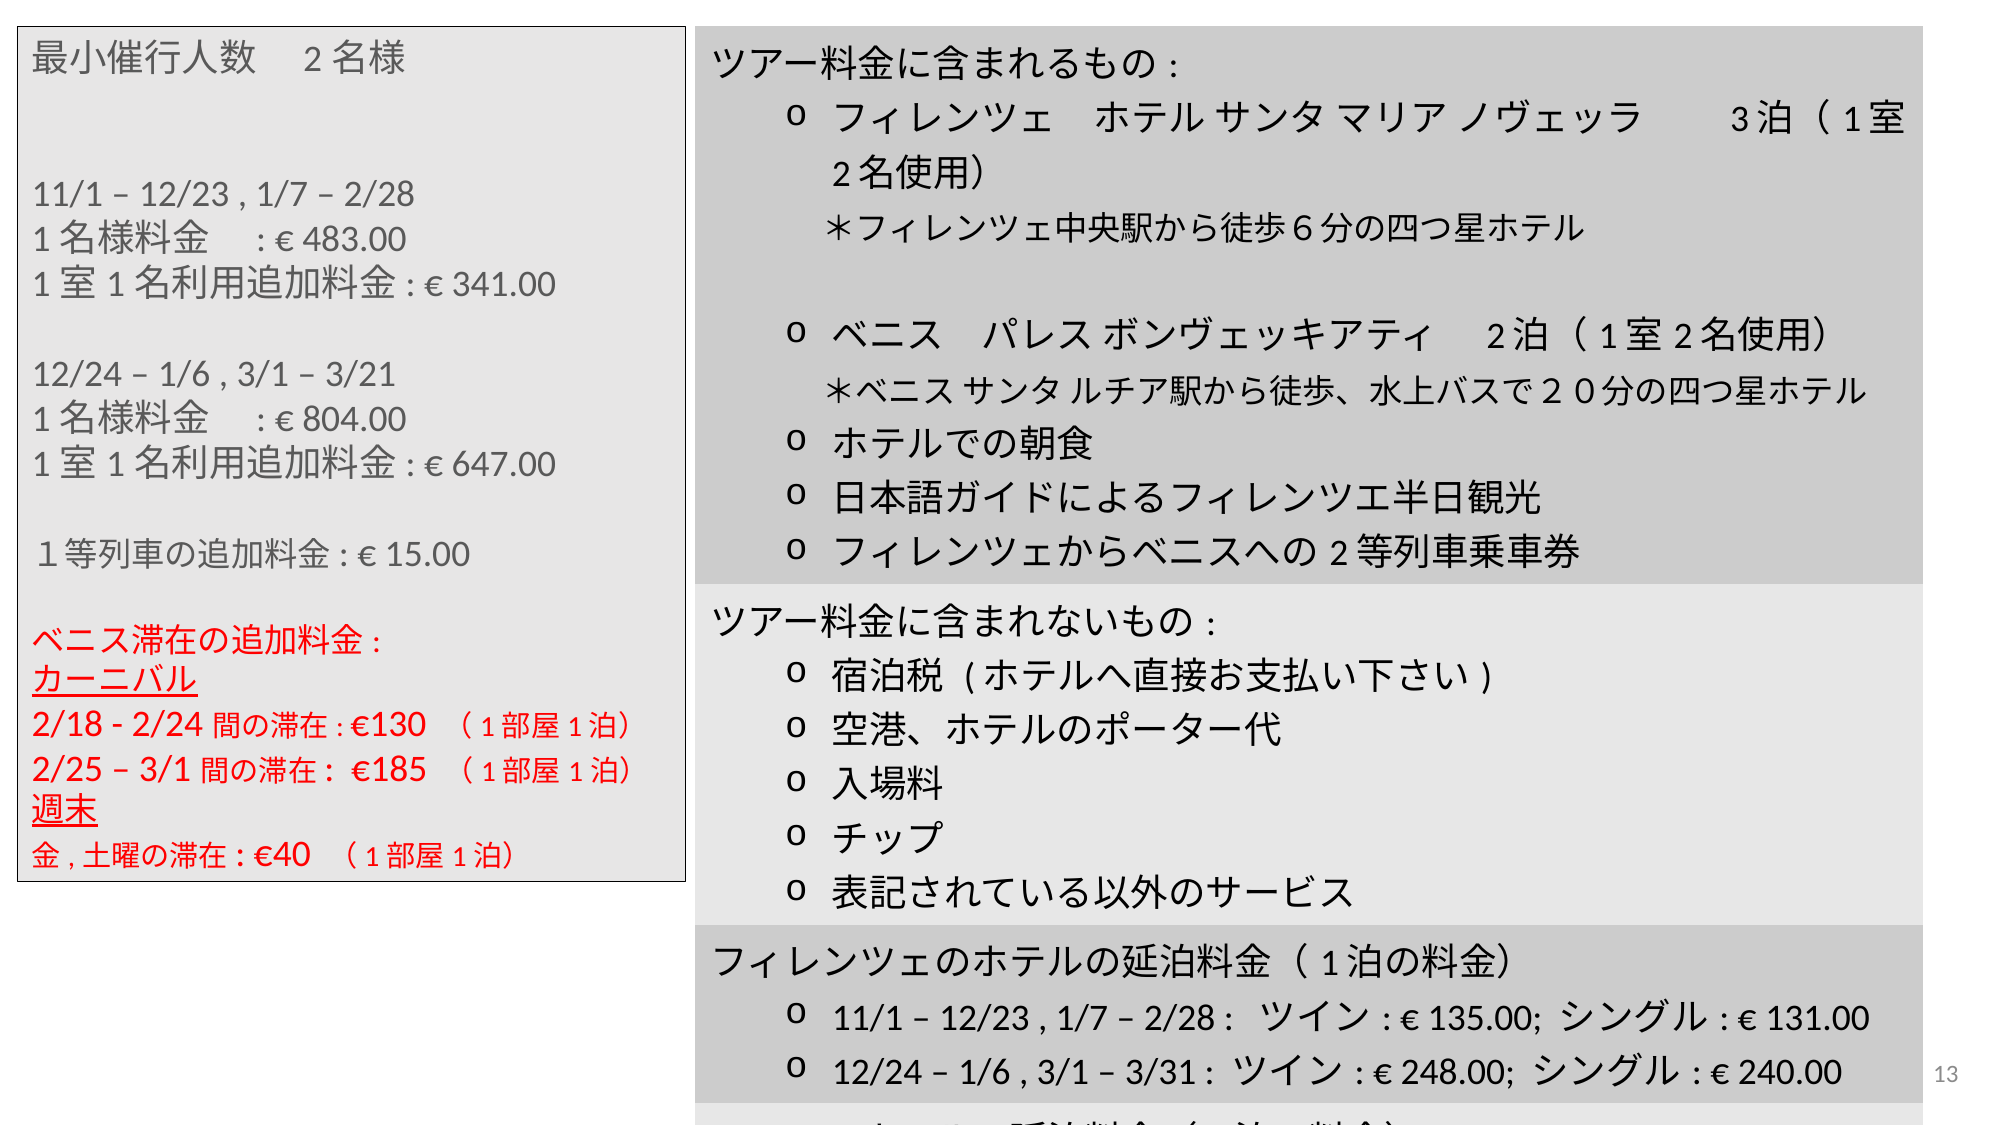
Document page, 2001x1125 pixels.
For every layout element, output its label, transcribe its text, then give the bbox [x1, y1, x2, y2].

slide_number 12 [1523, 1042, 1974, 1103]
table_cell ベニスのホテルの延泊料金（1泊の料金） 11/1 – 12/23 , 1/7 – 2/28 : ツイン: € 150.00; シングル: € 150.00 12/24 – 1/6 , 3/1 – 3/31 : ツイン: € 299.00; シングル: € 299.00 [695, 1103, 1923, 1125]
table_cell フィレンツェのホテルの延泊料金（1泊の料金） 11/1 – 12/23 , 1/7 – 2/28 : ツイン: € 135.00; シングル: € 131.00 12/24 – 1/6 , 3/1 – 3/31 : ツイン: € 248.00; シングル: € 240.00 [695, 925, 1923, 1103]
text_box 最小催行人数 2名様 11/1 – 12/23 , 1/7 – 2/28 1名様料金 : € 483.00 1室1名利用追加料金: € 341.00 12/24 – 1/6 , 3/1 – 3/21 1名様料金 : € 804.00 1室1名利用追加料金: € 647.00 １等列車の追加料金: € 15.00 ベニス滞在の追加料金: カーニバル 2/18 - 2/24間の滞在: €130 （1部屋1泊） 2/25 – 3/1間の滞在: €185 （1部屋1泊） 週末 金,土曜の滞在: €40 （1部屋1泊） [16, 26, 685, 881]
table_cell ツアー料金に含まれないもの: 宿泊税 (ホテルへ直接お支払い下さい) 空港、ホテルのポーター代 入場料 チップ 表記されている以外のサービス [695, 584, 1923, 925]
table_header ツアー料金に含まれるもの: フィレンツェ ホテル サンタ マリア ノヴェッラ 3泊（1室2名使用） ＊フィレンツェ中央駅から徒歩６分の四つ星ホテル ベニス パレス ボンヴェッキアティ 2泊（1室2名使用） ＊ベニス サンタ ルチア駅から徒歩、水上バスで２０分の四つ星ホテル ホテルでの朝食 日本語ガイドによるフィレンツエ半日観光 フィレンツェからベニスへの2等列車乗車券 [695, 26, 1923, 584]
